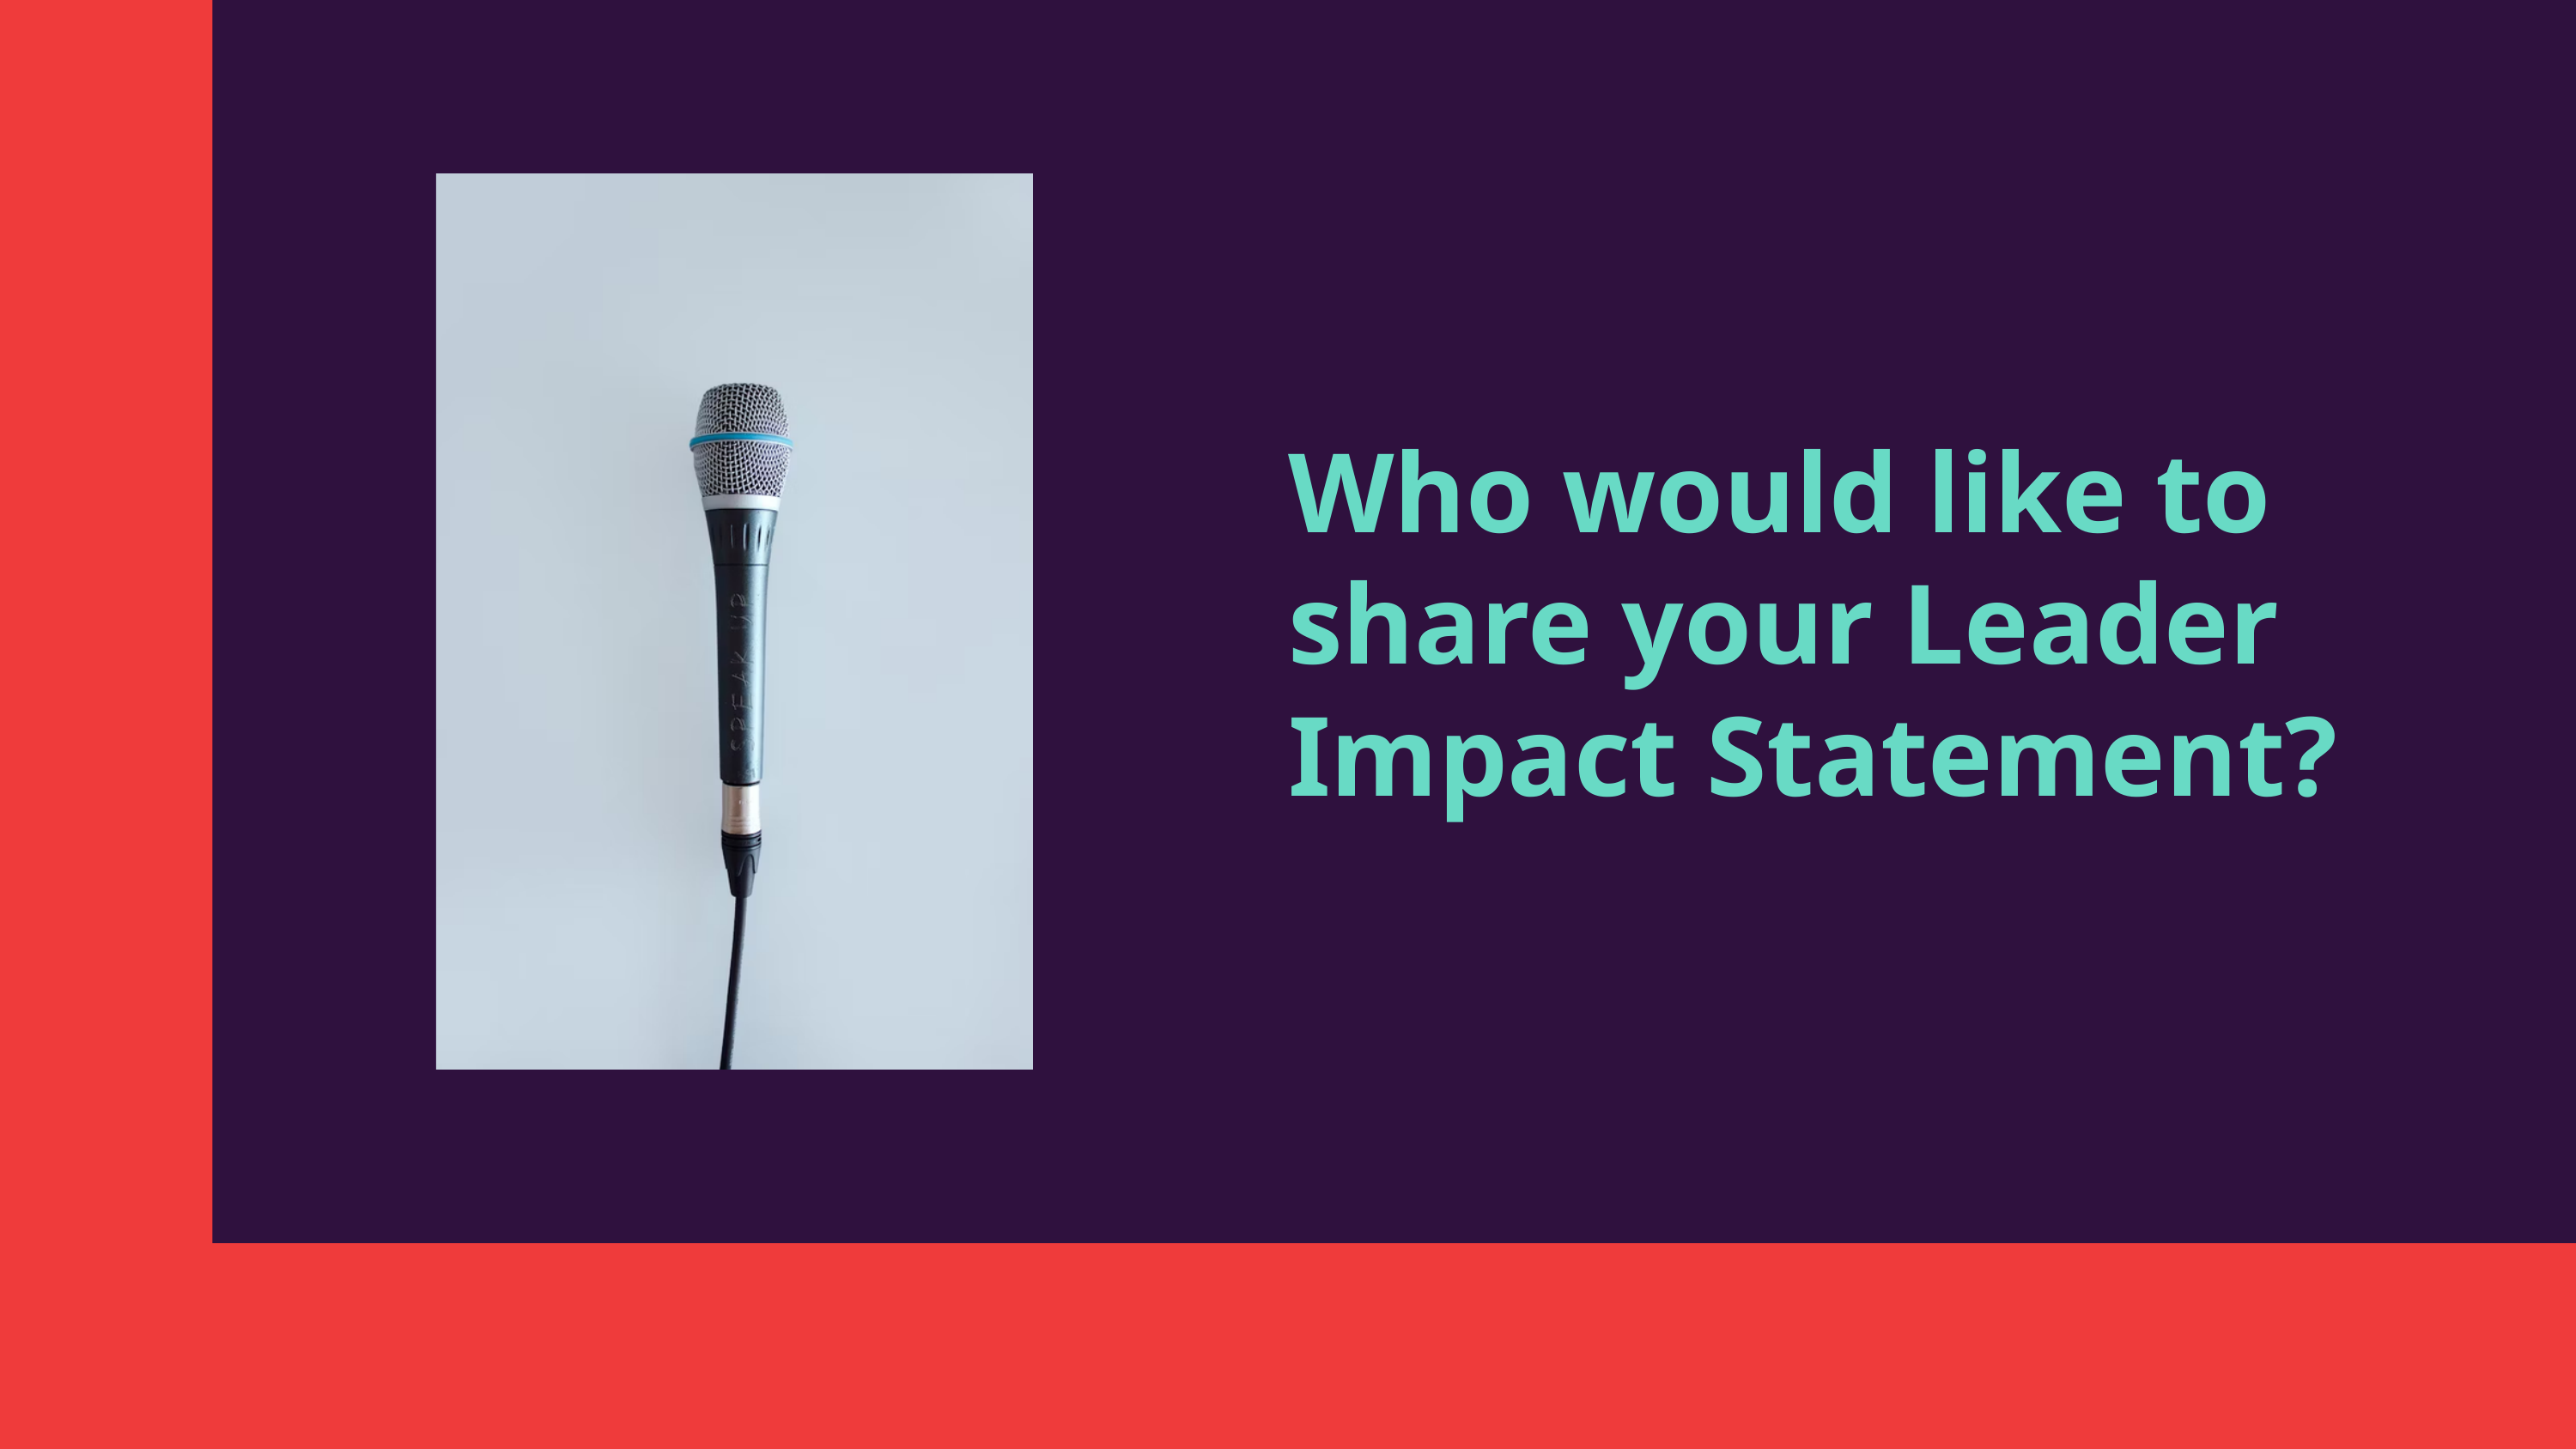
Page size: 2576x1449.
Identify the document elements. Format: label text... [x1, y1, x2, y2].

text_box [435, 173, 1033, 1070]
text_box Who would like to share your Leader Impact Statement? [1287, 422, 2372, 818]
text_box [212, 0, 2576, 1244]
